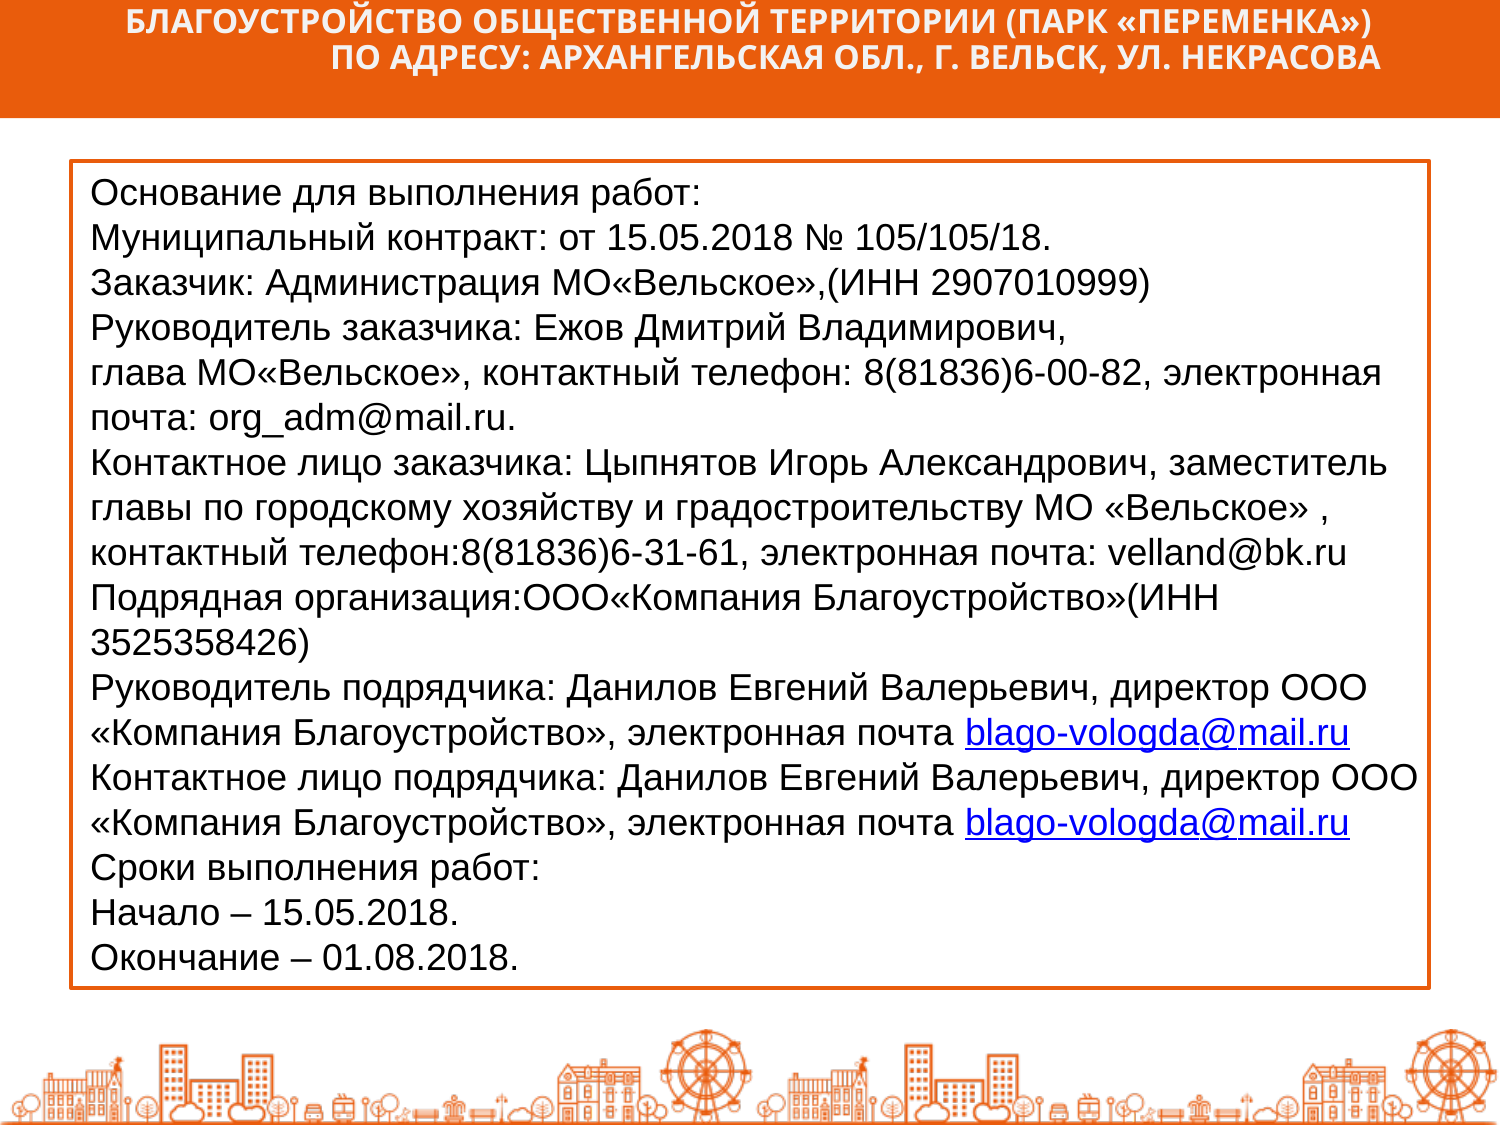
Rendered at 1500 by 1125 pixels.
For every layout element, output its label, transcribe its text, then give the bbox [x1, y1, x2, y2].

text_box благоустройство общественной территории (парк «Переменка») по адресу: Архангельская обл., г. Вельск, ул. некрасова [103, 0, 1397, 117]
text_box [0, 0, 1500, 119]
picture [0, 1029, 1500, 1125]
text_box [69, 159, 1431, 990]
text_box Основание для выполнения работ: Муниципальный контракт: от 15.05.2018 № 105/105/18. Заказчик: Администрация МО«Вельское»,(ИНН 2907010999) Руководитель заказчика: Ежов Дмитрий Владимирович, глава МО«Вельское», контактный телефон: 8(81836)6-00-82, электронная почта: org_adm@mail.ru. Контактное лицо заказчика: Цыпнятов Игорь Александрович, заместитель главы по городскому хозяйству и градостроительству МО «Вельское» , контактный телефон:8(81836)6-31-61, электронная почта: velland@bk.ru Подрядная организация:ООО«Компания Благоустройство»(ИНН 3525358426) Руководитель подрядчика: Данилов Евгений Валерьевич, директор ООО «Компания Благоустройство», электронная почта blago-vologda@mail.ru Контактное лицо подрядчика: Данилов Евгений Валерьевич, директор ООО «Компания Благоустройство», электронная почта blago-vologda@mail.ru Сроки выполнения работ: Начало – 15.05.2018. Окончание – 01.08.2018. [75, 160, 1436, 1028]
